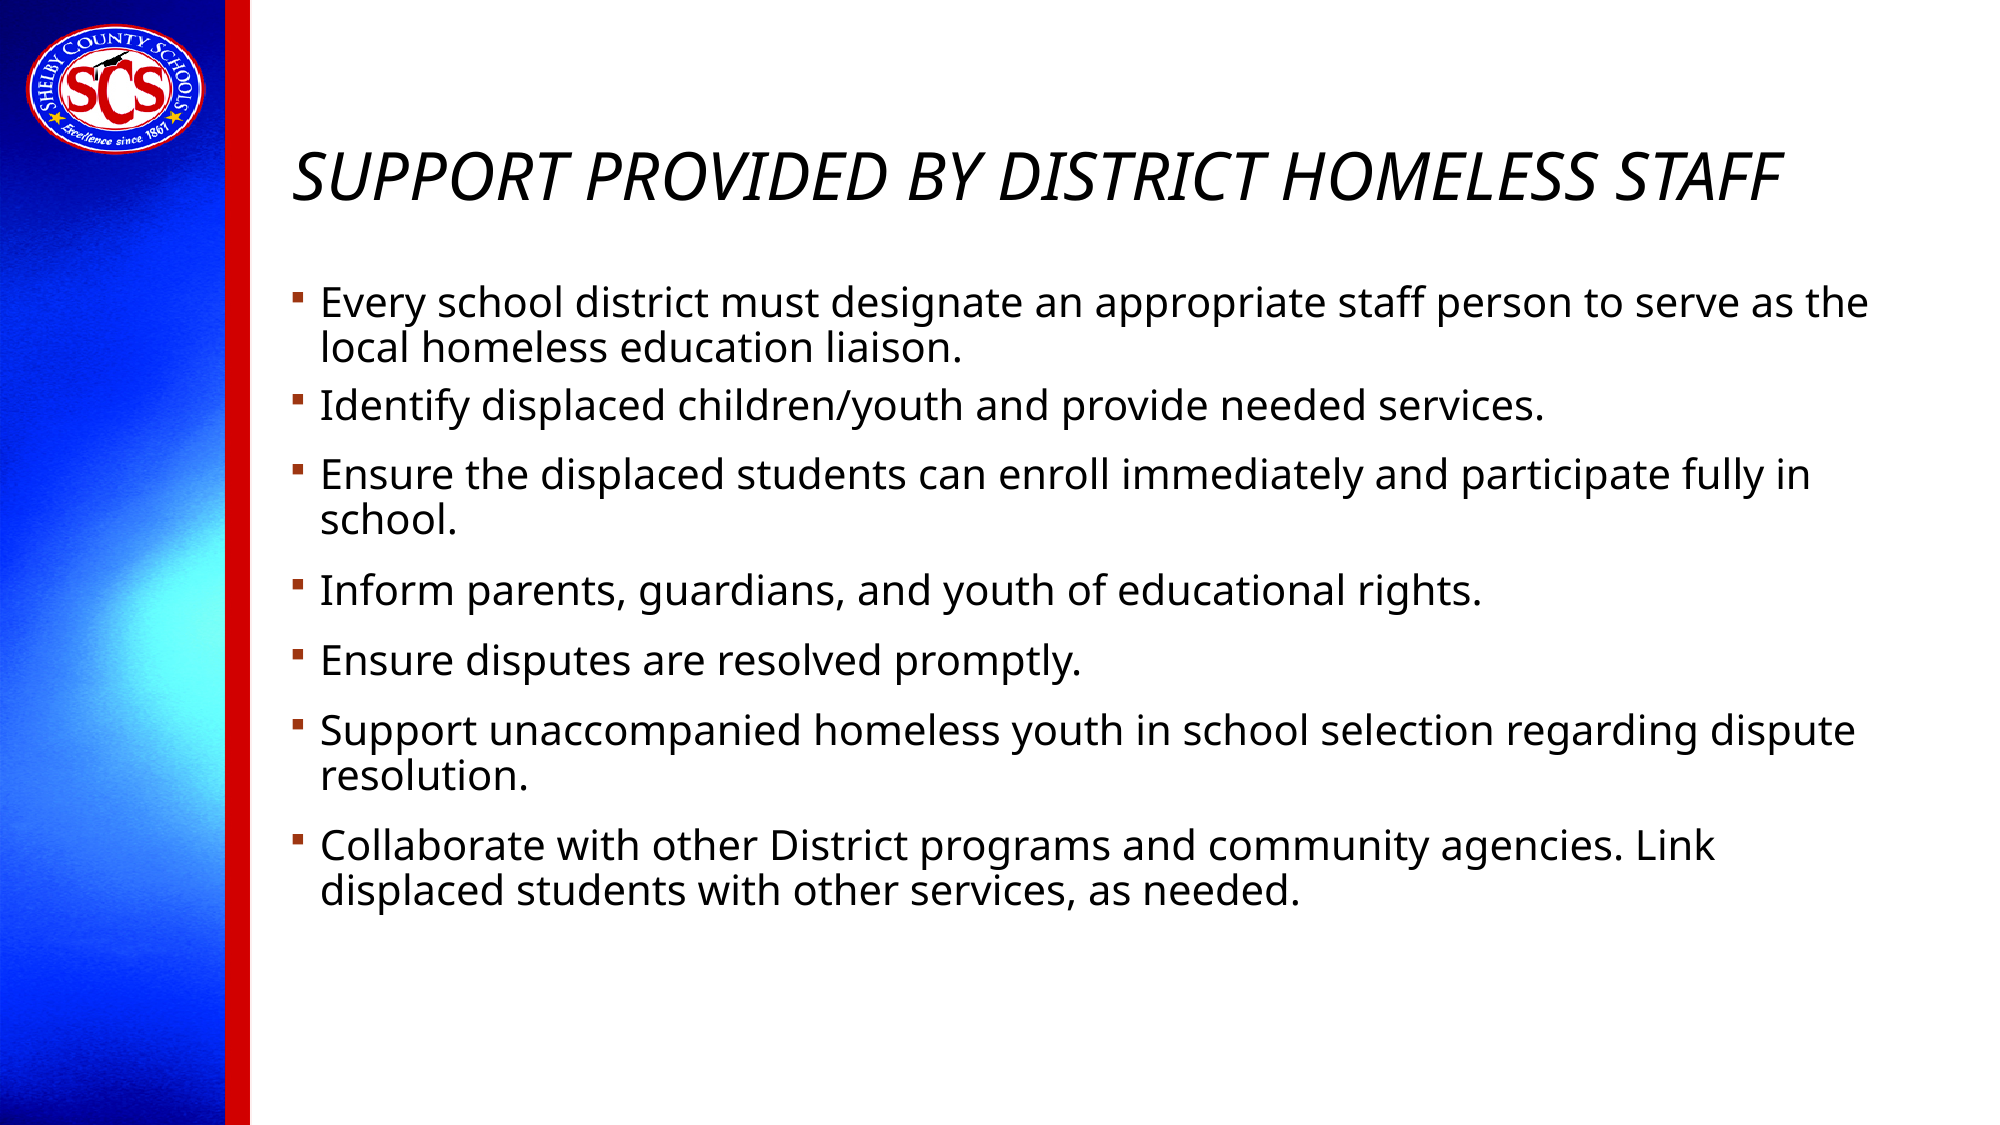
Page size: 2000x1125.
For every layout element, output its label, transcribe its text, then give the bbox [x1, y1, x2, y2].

list Every school district must designate an appropriate staff person to serve as the local homeless education liaison. Identify displaced children/youth and provide needed services. Ensure the displaced students can enroll immediately and participate fully in school. Inform parents, guardians, and youth of educational rights. Ensure disputes are resolved promptly. Support unaccompanied homeless youth in school selection regarding dispute resolution. Collaborate with other District programs and community agencies. Link displaced students with other services, as needed. [274, 274, 1925, 1100]
title Support provided by District Homeless staff [249, 162, 1825, 275]
picture [0, 0, 2000, 1125]
